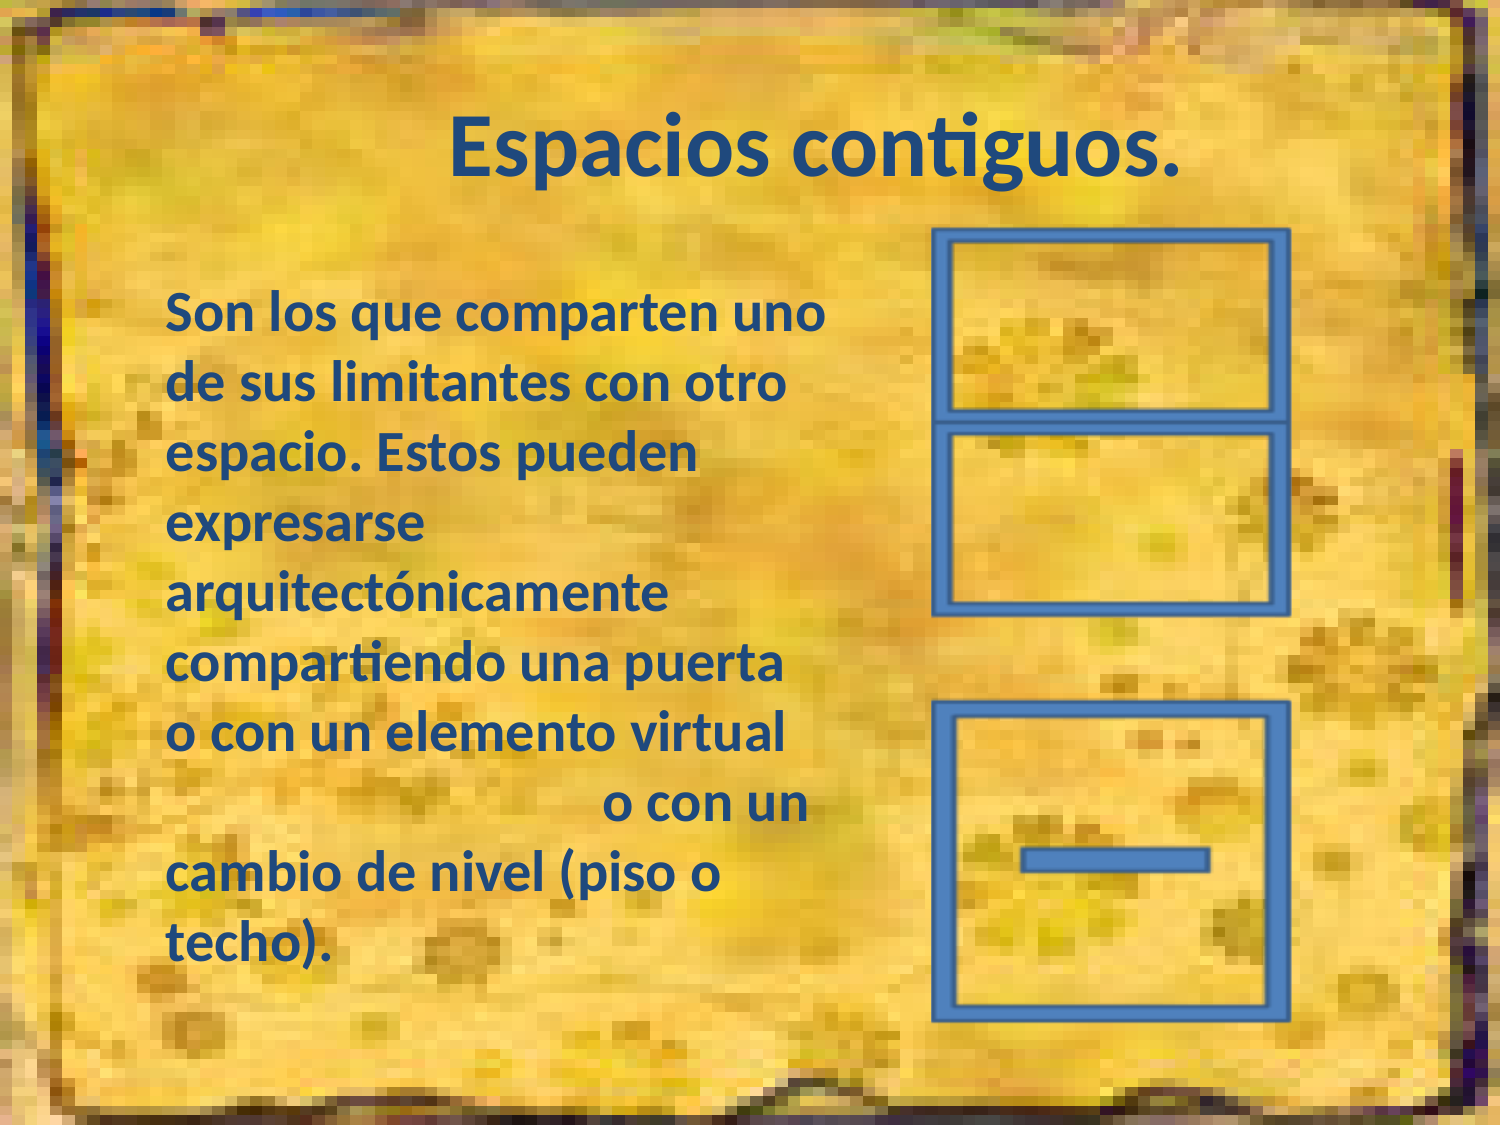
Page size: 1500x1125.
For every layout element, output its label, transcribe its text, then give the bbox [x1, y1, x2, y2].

title Espacios contiguos. [133, 44, 1500, 236]
picture [0, 0, 1500, 1125]
list Son los que comparten uno de sus limitantes con otro espacio. Estos pueden expresarse arquitectónicamente compartiendo una puerta o con un elemento virtual o con un cambio de nivel (piso o techo). [94, 265, 857, 1035]
